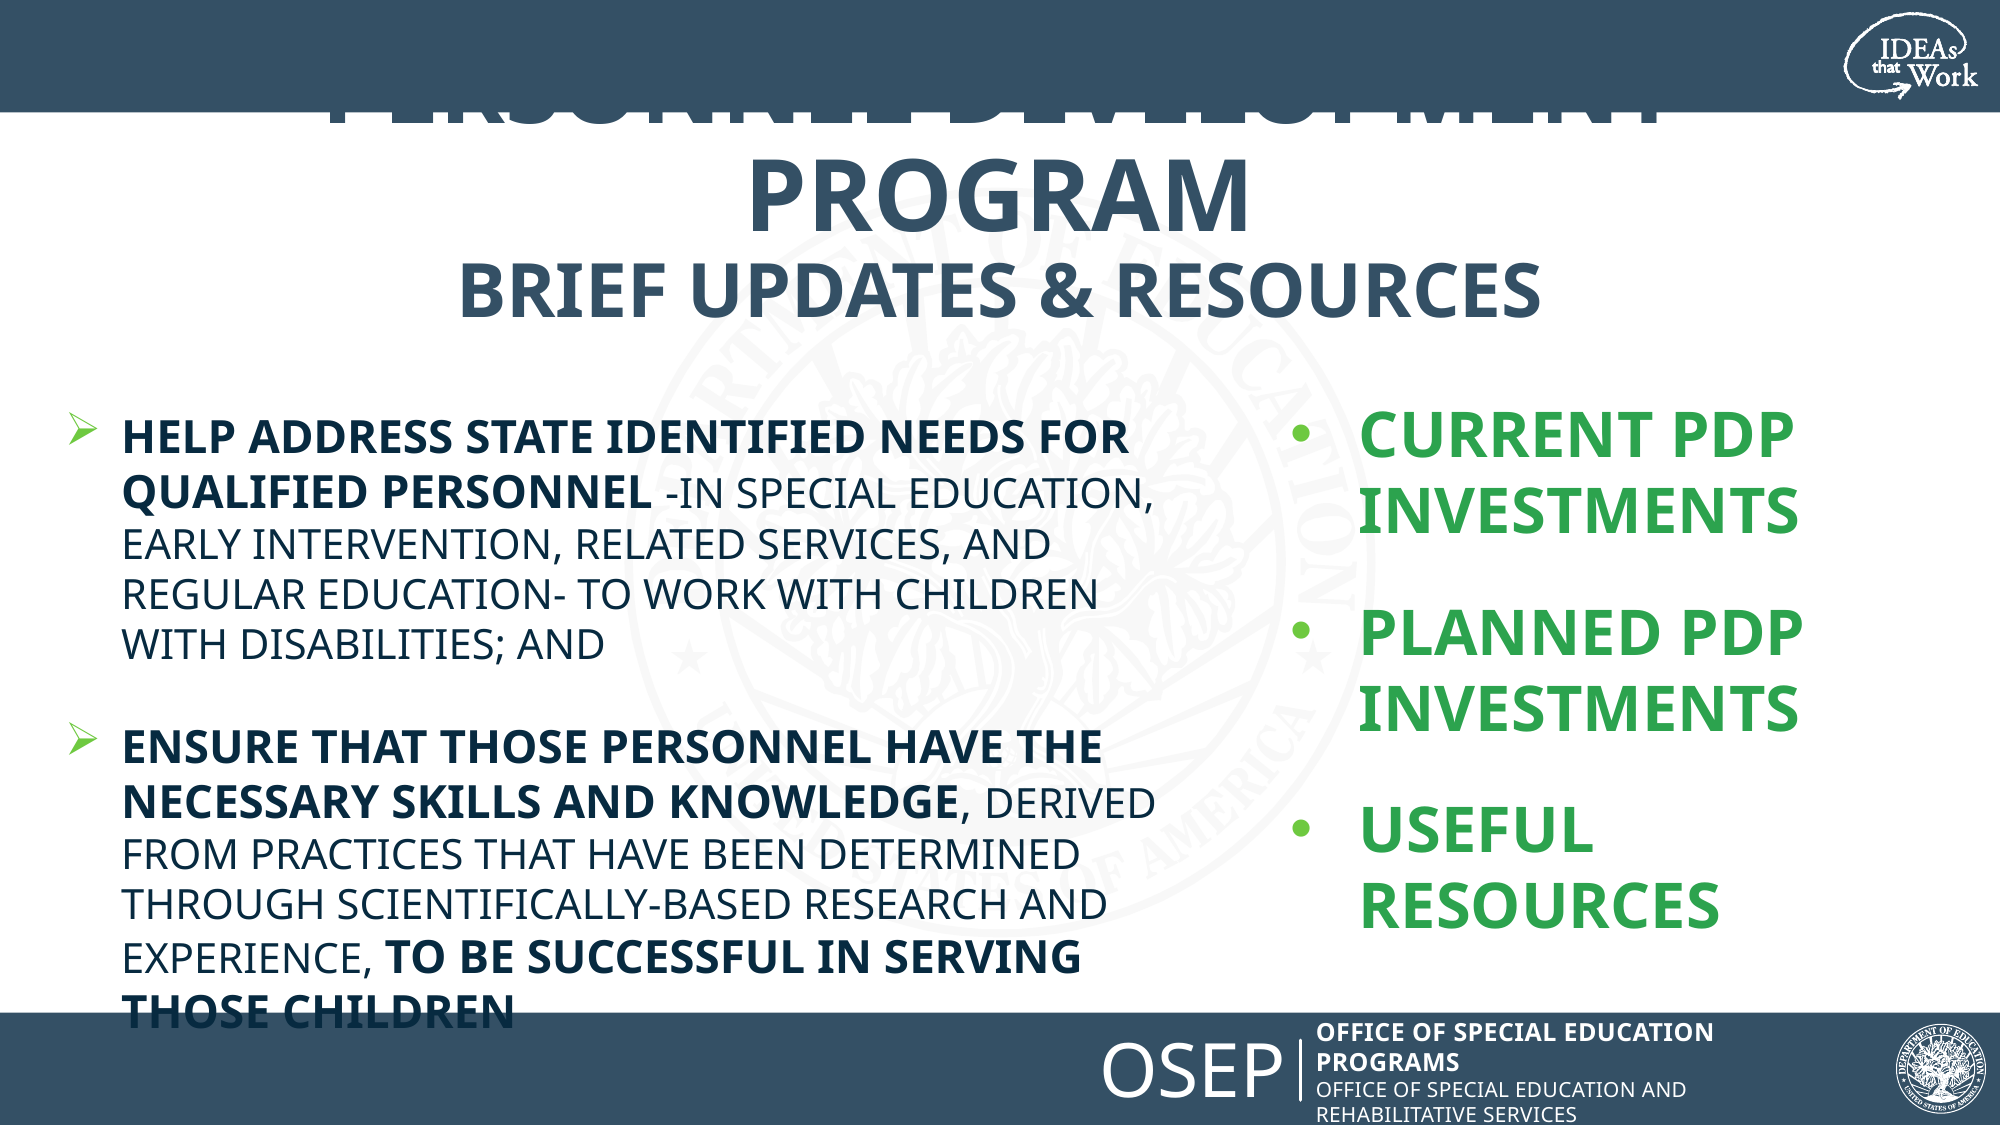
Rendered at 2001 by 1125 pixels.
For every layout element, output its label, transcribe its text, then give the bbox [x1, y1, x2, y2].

text_box Current PDP Investments Planned PDP Investments Useful Resources [1275, 386, 1900, 950]
title Personnel Development Program Brief Updates & Resources [174, 137, 1825, 335]
subtitle Help address State identified needs for qualified personnel -in special education, early intervention, related services, and regular education- to work with children with disabilities; and Ensure that those personnel have the necessary skills and knowledge, derived from practices that have been determined through scientifically-based research and experience, to be successful in serving those children [50, 399, 1225, 1009]
